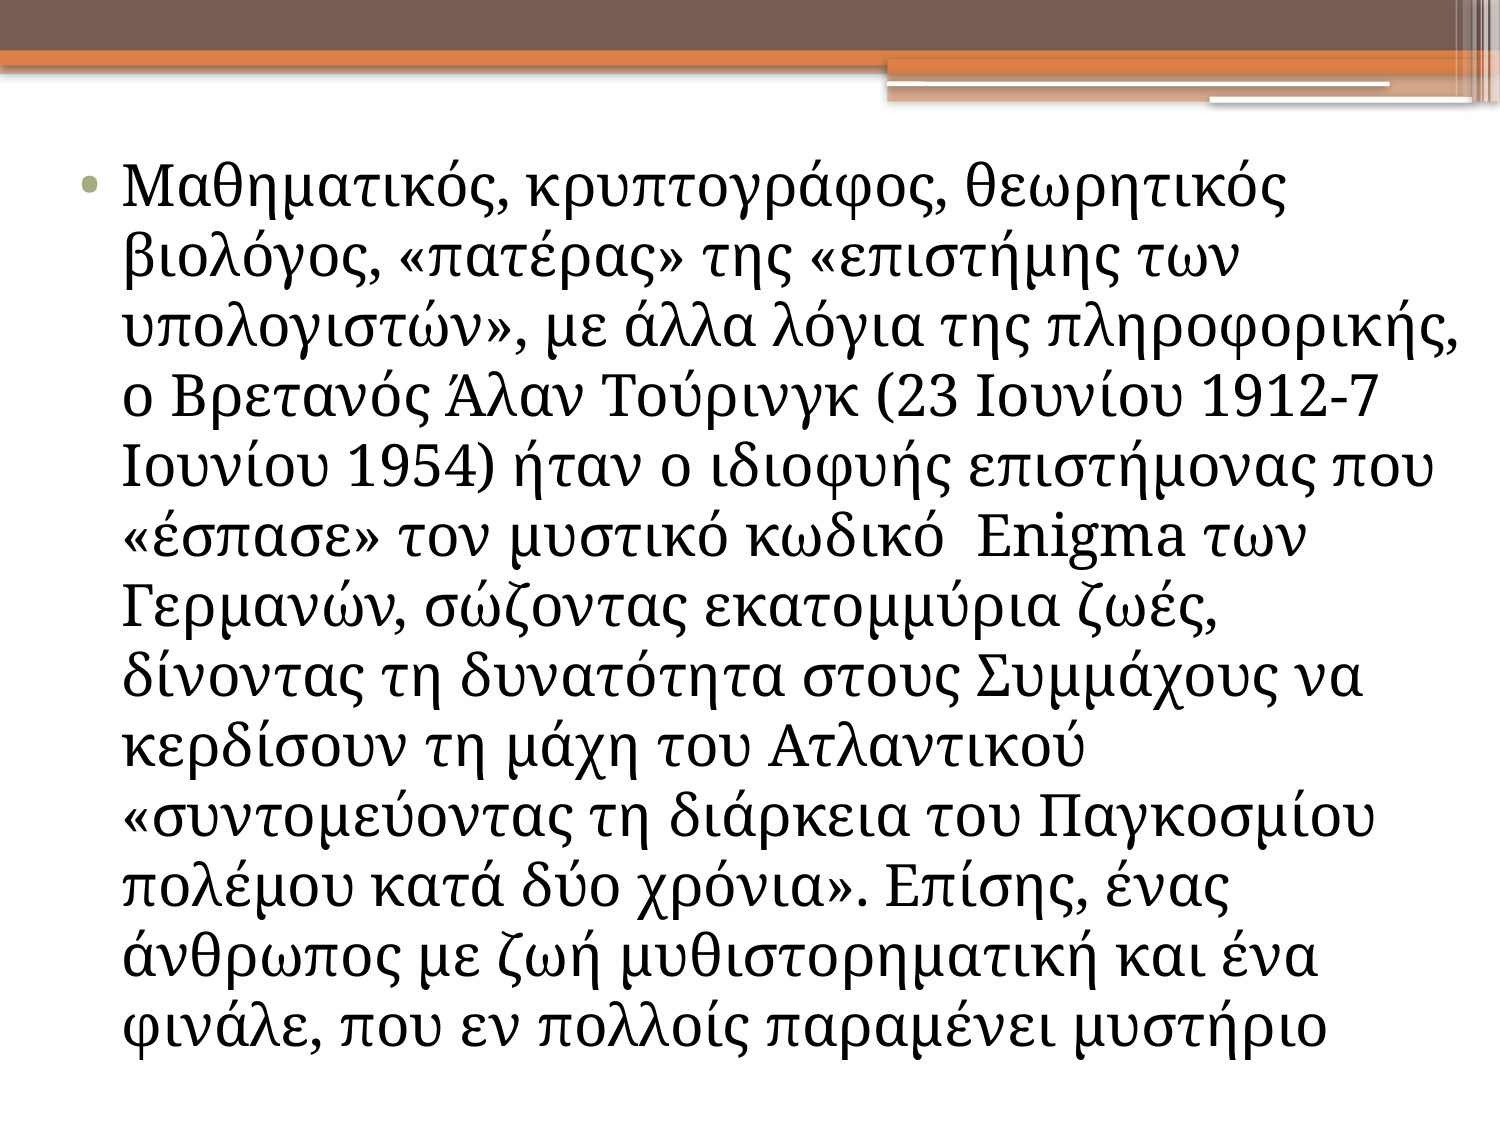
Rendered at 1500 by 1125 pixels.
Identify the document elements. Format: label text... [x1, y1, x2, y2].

list Μαθηματικός, κρυπτογράφος, θεωρητικός βιολόγος, «πατέρας» της «επιστήμης των υπολογιστών», με άλλα λόγια της πληροφορικής, ο Βρετανός Άλαν Τούρινγκ (23 Ιουνίου 1912-7 Ιουνίου 1954) ήταν ο ιδιοφυής επιστήμονας που «έσπασε» τον μυστικό κωδικό Enigma των Γερμανών, σώζοντας εκατομμύρια ζωές, δίνοντας τη δυνατότητα στους Συμμάχους να κερδίσουν τη μάχη του Ατλαντικού «συντομεύοντας τη διάρκεια του Παγκοσμίου πολέμου κατά δύο χρόνια». Επίσης, ένας άνθρωπος με ζωή μυθιστορηματική και ένα φινάλε, που εν πολλοίς παραμένει μυστήριο [46, 140, 1477, 1067]
